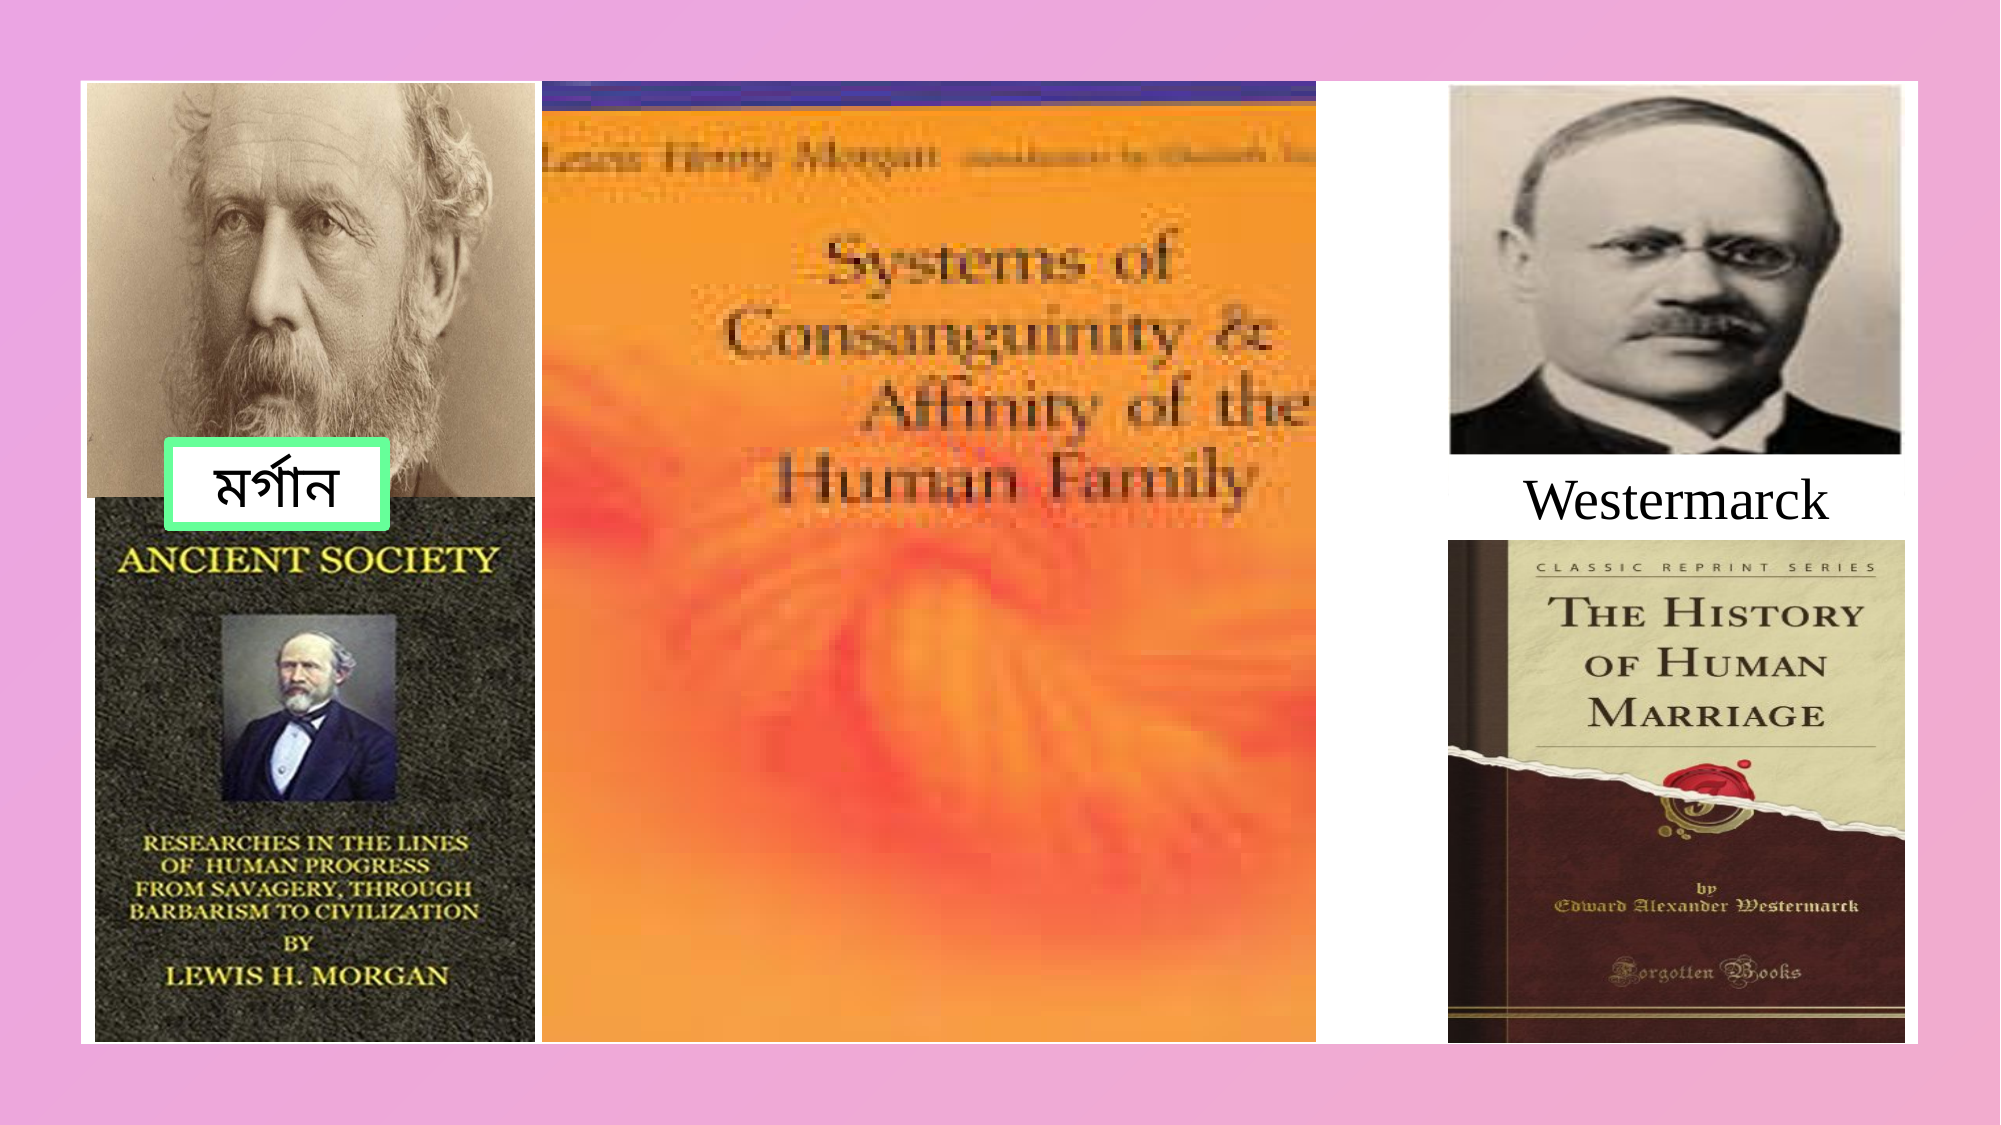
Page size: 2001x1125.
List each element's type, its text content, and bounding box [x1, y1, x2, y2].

picture [1448, 540, 1905, 1043]
text_box Westermarck [1448, 498, 1905, 540]
picture [87, 83, 535, 1042]
picture [1448, 84, 1905, 498]
picture [542, 81, 1316, 1042]
